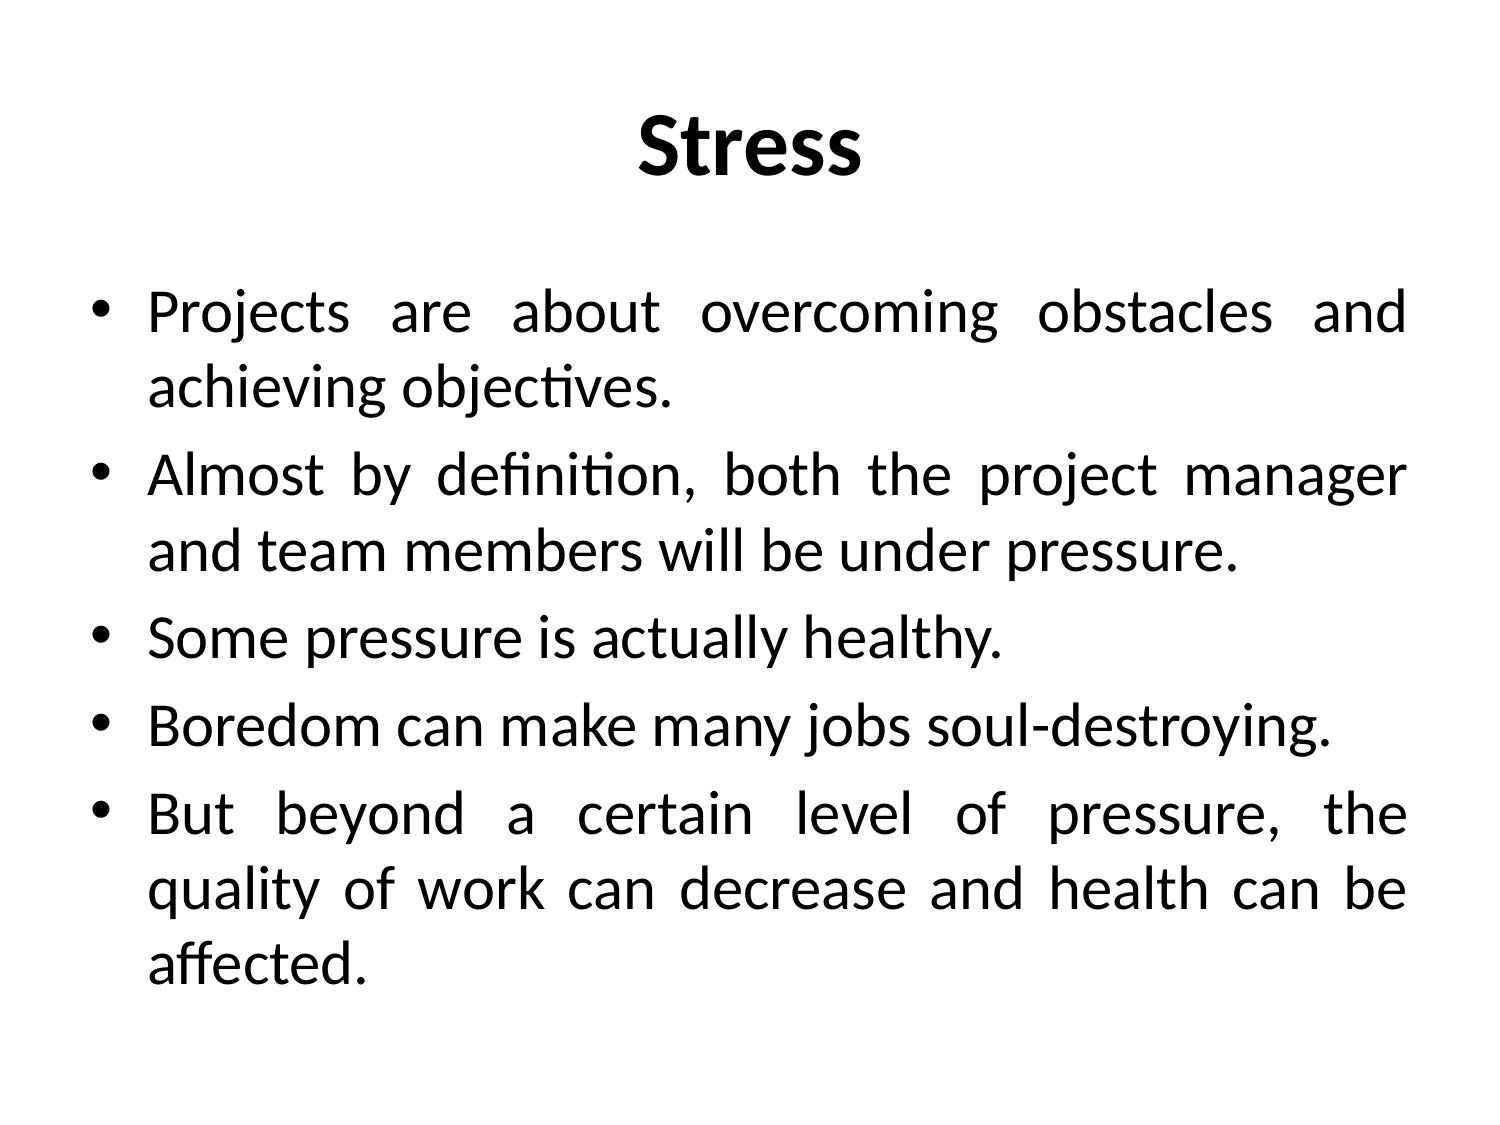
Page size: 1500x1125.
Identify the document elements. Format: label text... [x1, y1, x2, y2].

title Stress [75, 45, 1425, 233]
list Projects are about overcoming obstacles and achieving objectives. Almost by definition, both the project manager and team members will be under pressure. Some pressure is actually healthy. Boredom can make many jobs soul-destroying. But beyond a certain level of pressure, the quality of work can decrease and health can be affected. [75, 262, 1425, 1005]
